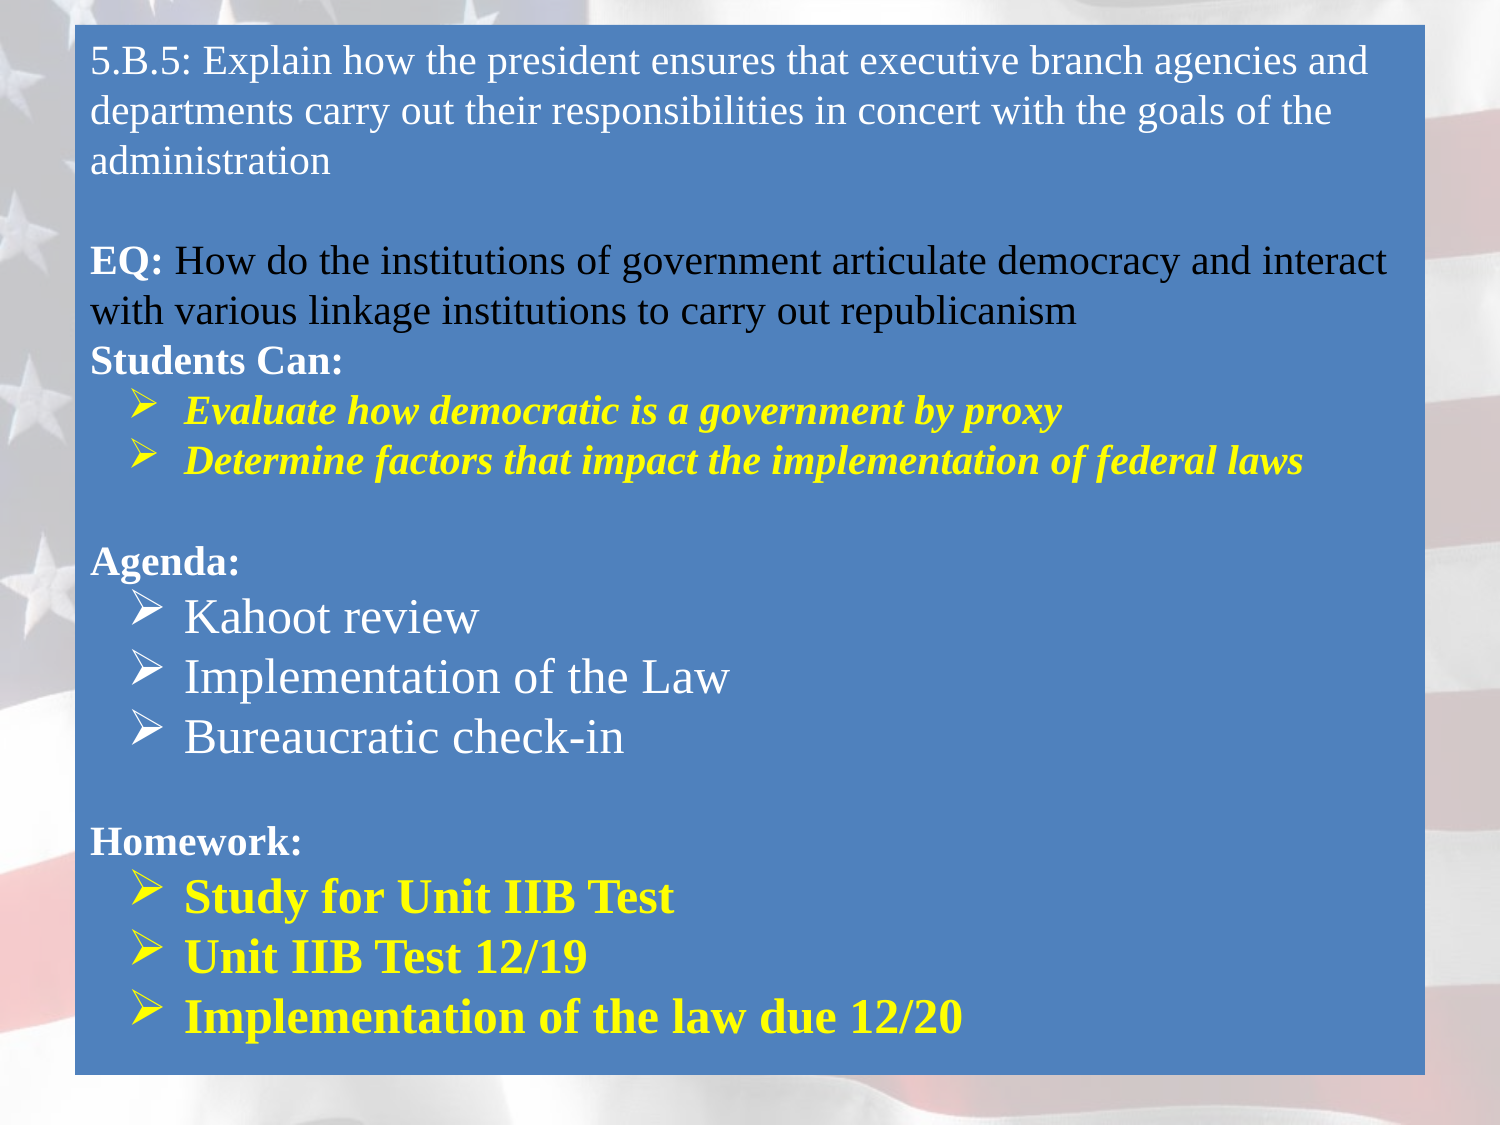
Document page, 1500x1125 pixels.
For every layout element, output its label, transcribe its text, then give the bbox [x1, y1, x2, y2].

list 5.B.5: Explain how the president ensures that executive branch agencies and departments carry out their responsibilities in concert with the goals of the administration EQ: How do the institutions of government articulate democracy and interact with various linkage institutions to carry out republicanism Students Can: Evaluate how democratic is a government by proxy Determine factors that impact the implementation of federal laws Agenda: Kahoot review Implementation of the Law Bureaucratic check-in Homework: Study for Unit IIB Test Unit IIB Test 12/19 Implementation of the law due 12/20 [75, 24, 1425, 1075]
